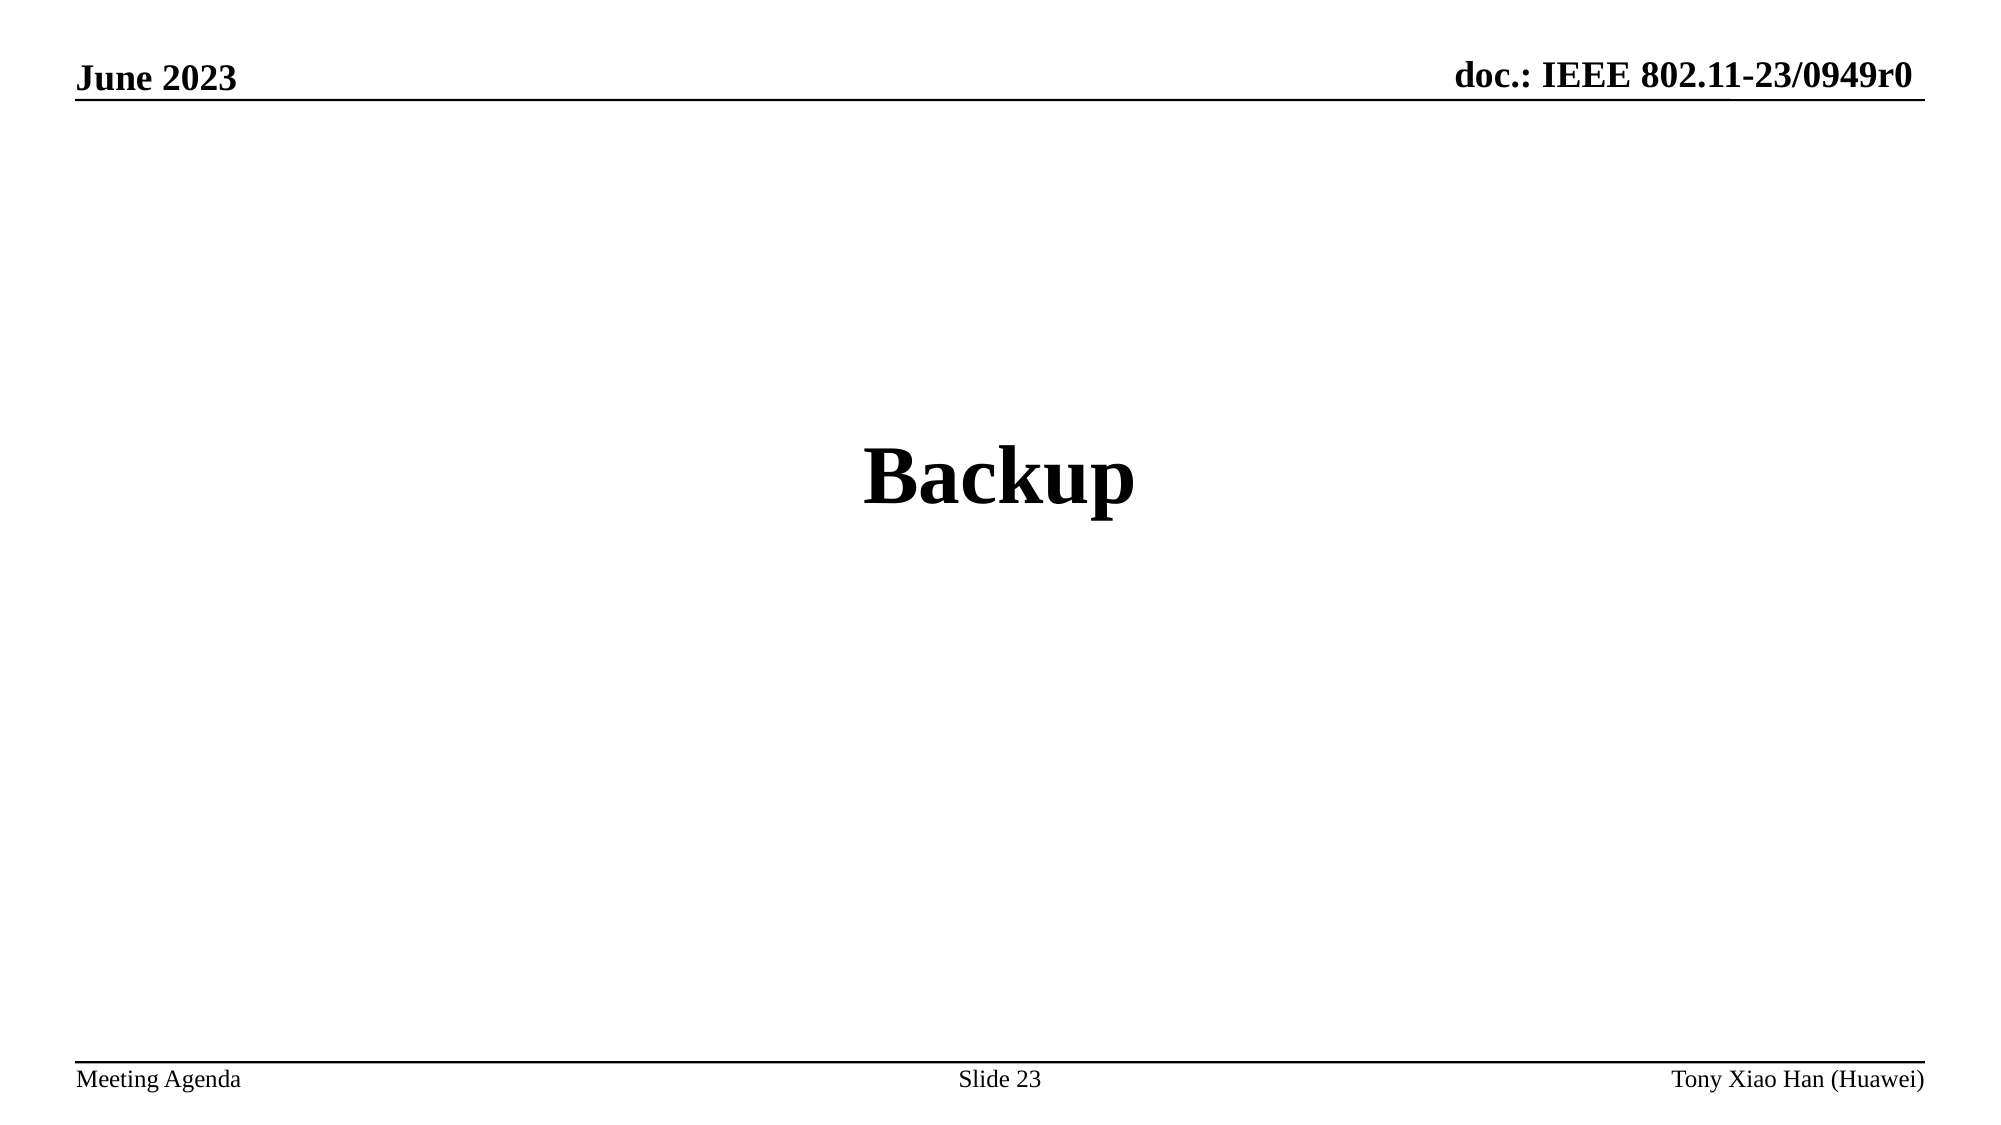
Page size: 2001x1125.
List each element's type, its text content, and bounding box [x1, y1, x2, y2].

text_box Backup [362, 412, 1638, 950]
